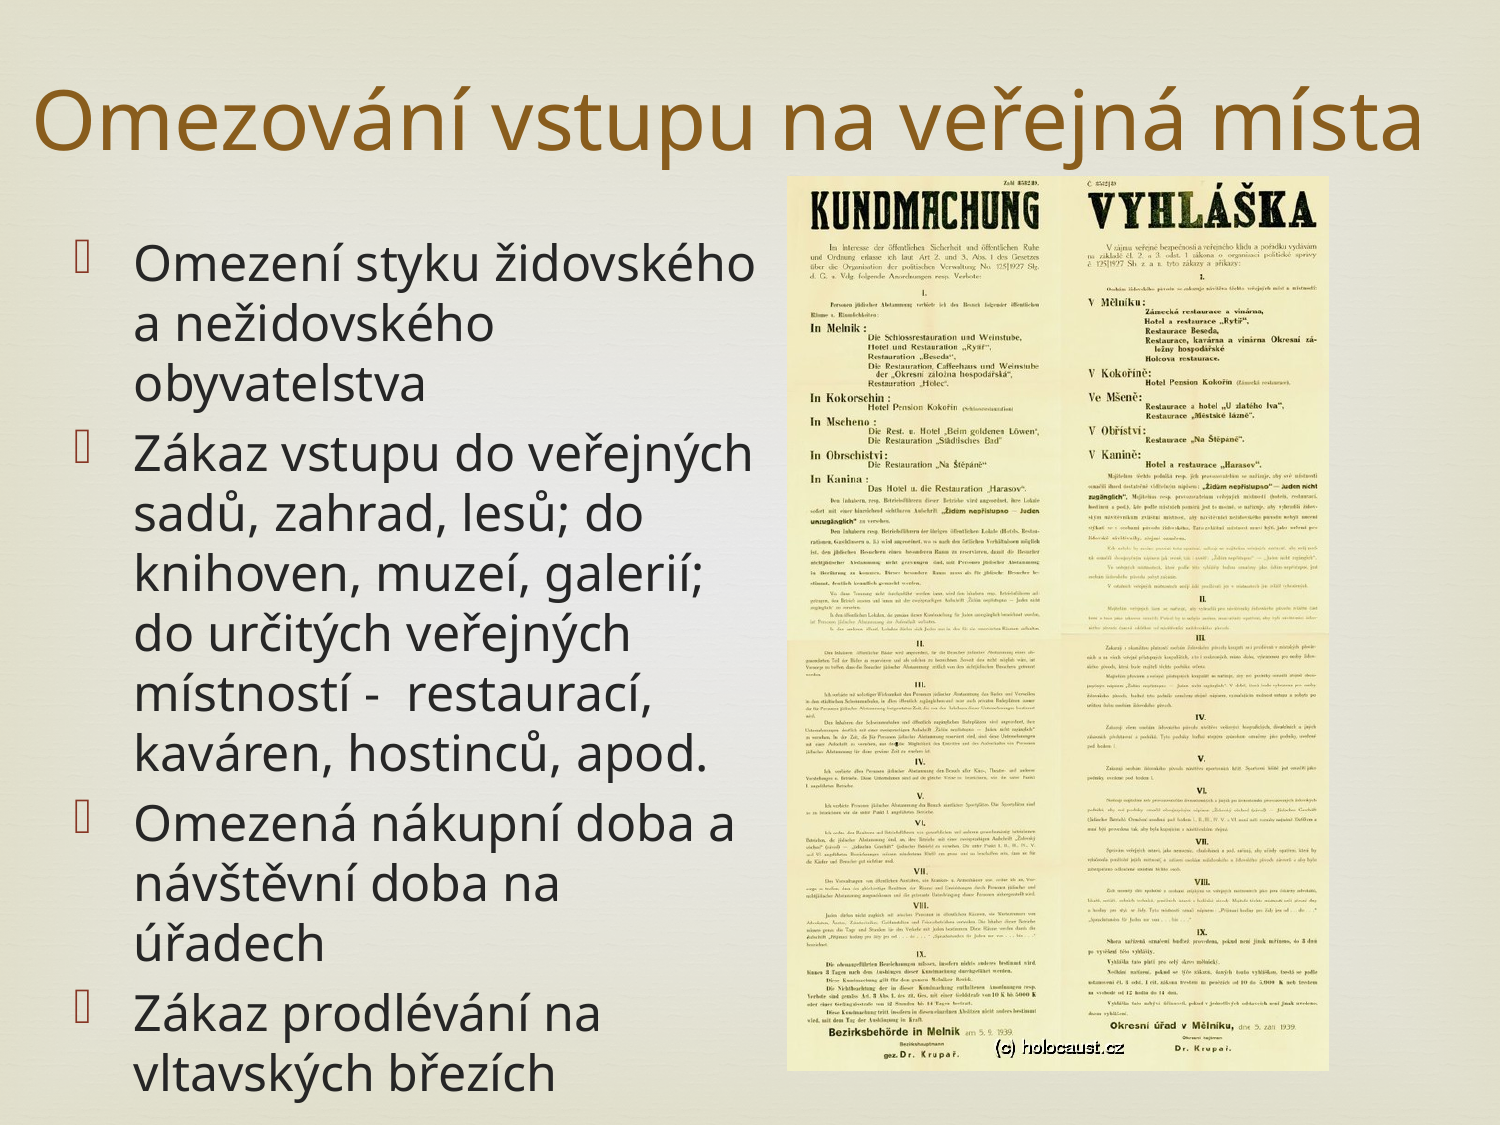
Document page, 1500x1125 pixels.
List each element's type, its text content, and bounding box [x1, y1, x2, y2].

list Omezení styku židovského a nežidovského obyvatelstva Zákaz vstupu do veřejných sadů, zahrad, lesů; do knihoven, muzeí, galerií; do určitých veřejných místností - restaurací, kaváren, hostinců, apod. Omezená nákupní doba a návštěvní doba na úřadech Zákaz prodlévání na vltavských březích [59, 224, 774, 1125]
title Omezování vstupu na veřejná místa [0, 30, 1459, 204]
picture [786, 175, 1330, 1071]
